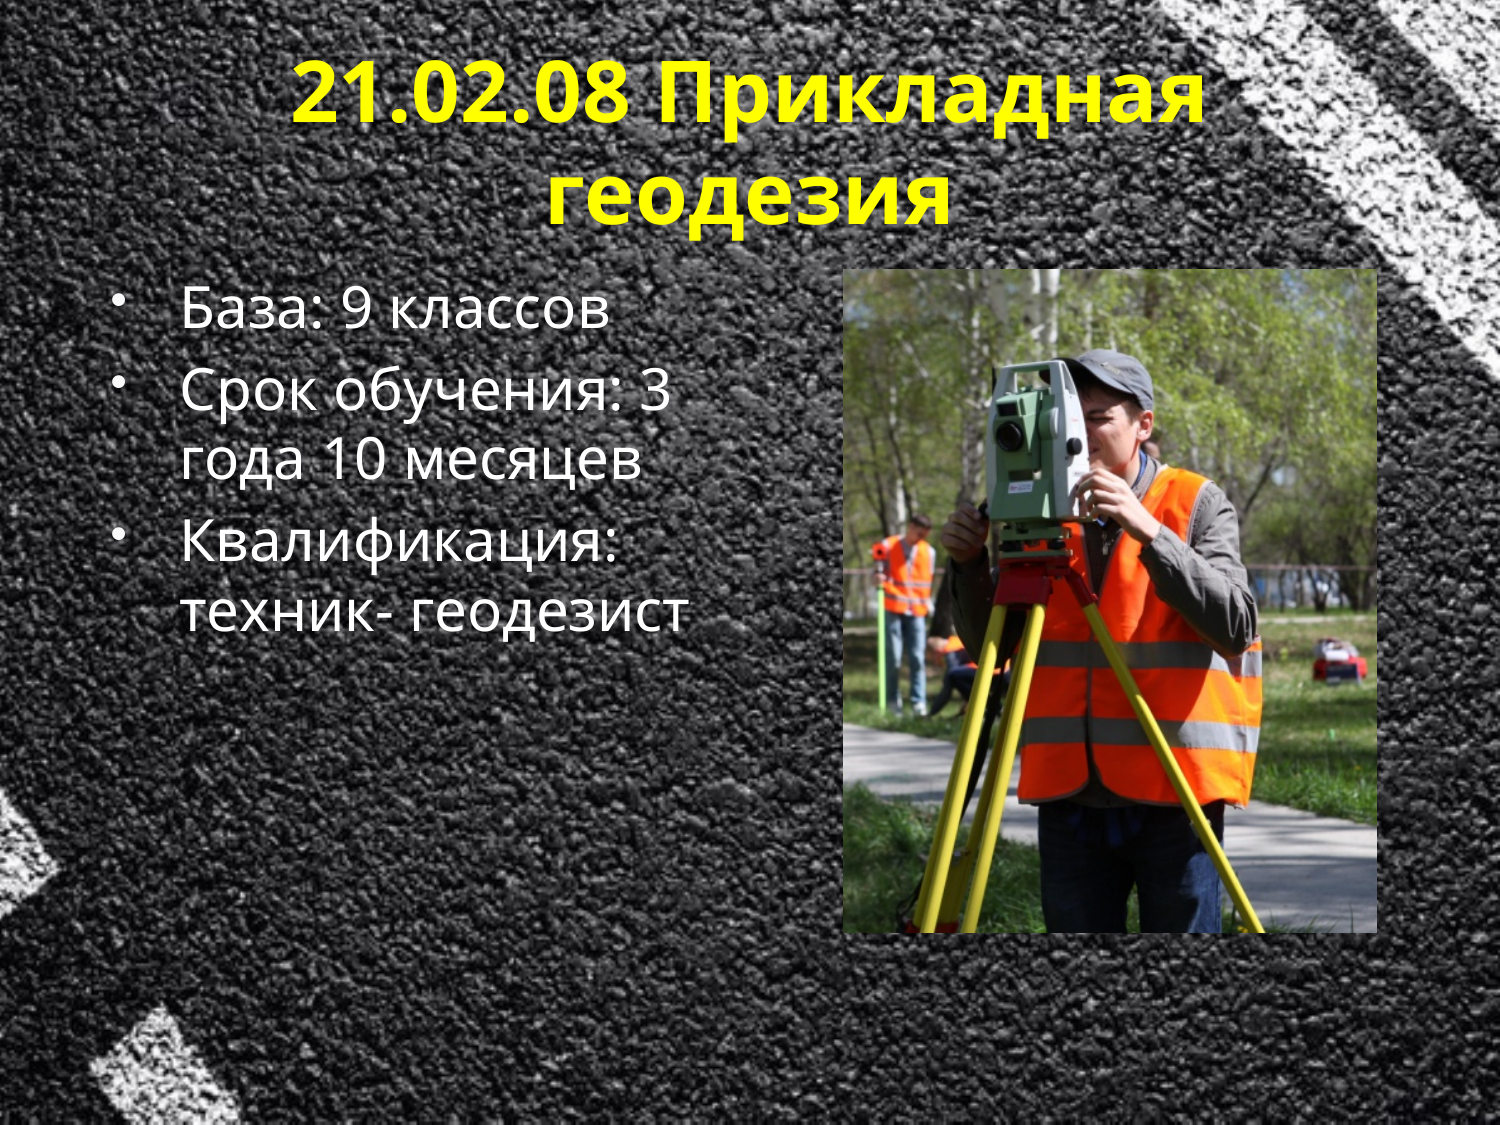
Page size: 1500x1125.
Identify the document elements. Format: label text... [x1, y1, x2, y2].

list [843, 269, 1378, 933]
list База: 9 классов Срок обучения: 3 года 10 месяцев Квалификация: техник- геодезист [75, 262, 738, 1006]
title 21.02.08 Прикладная геодезия [75, 45, 1425, 234]
picture [0, 0, 1500, 1125]
